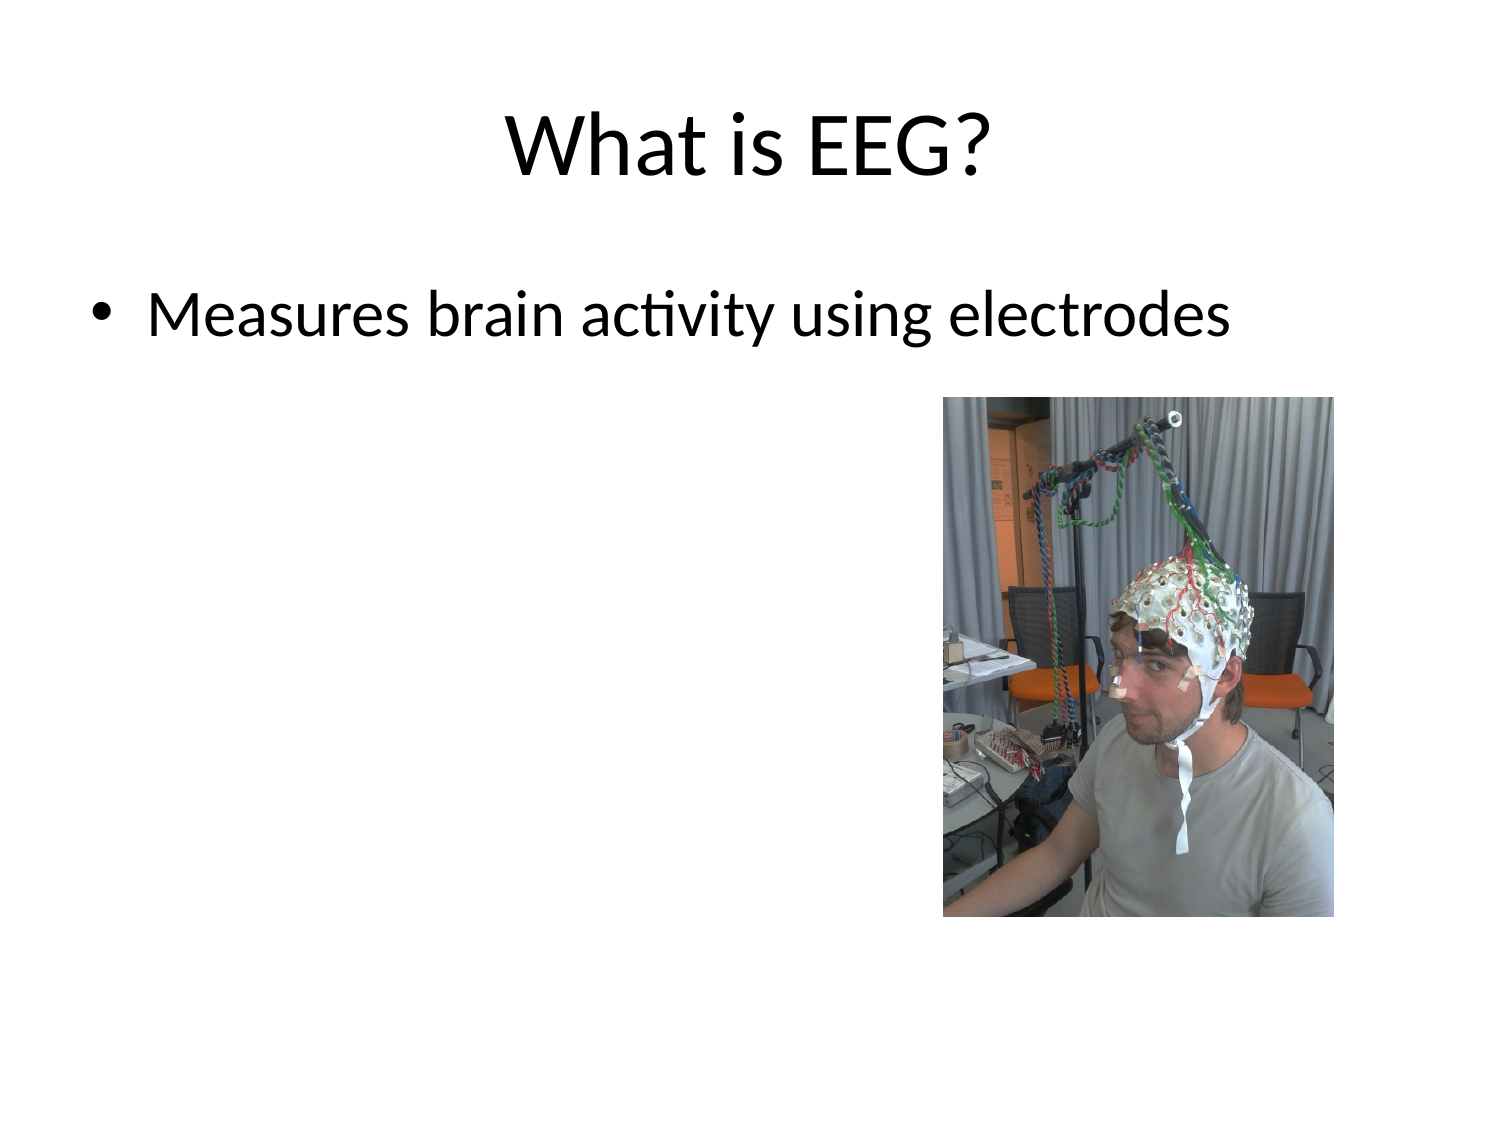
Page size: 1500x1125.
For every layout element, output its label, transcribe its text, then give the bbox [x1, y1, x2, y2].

picture [943, 396, 1334, 917]
title What is EEG? [75, 45, 1425, 233]
list Measures brain activity using electrodes [75, 262, 1425, 1005]
